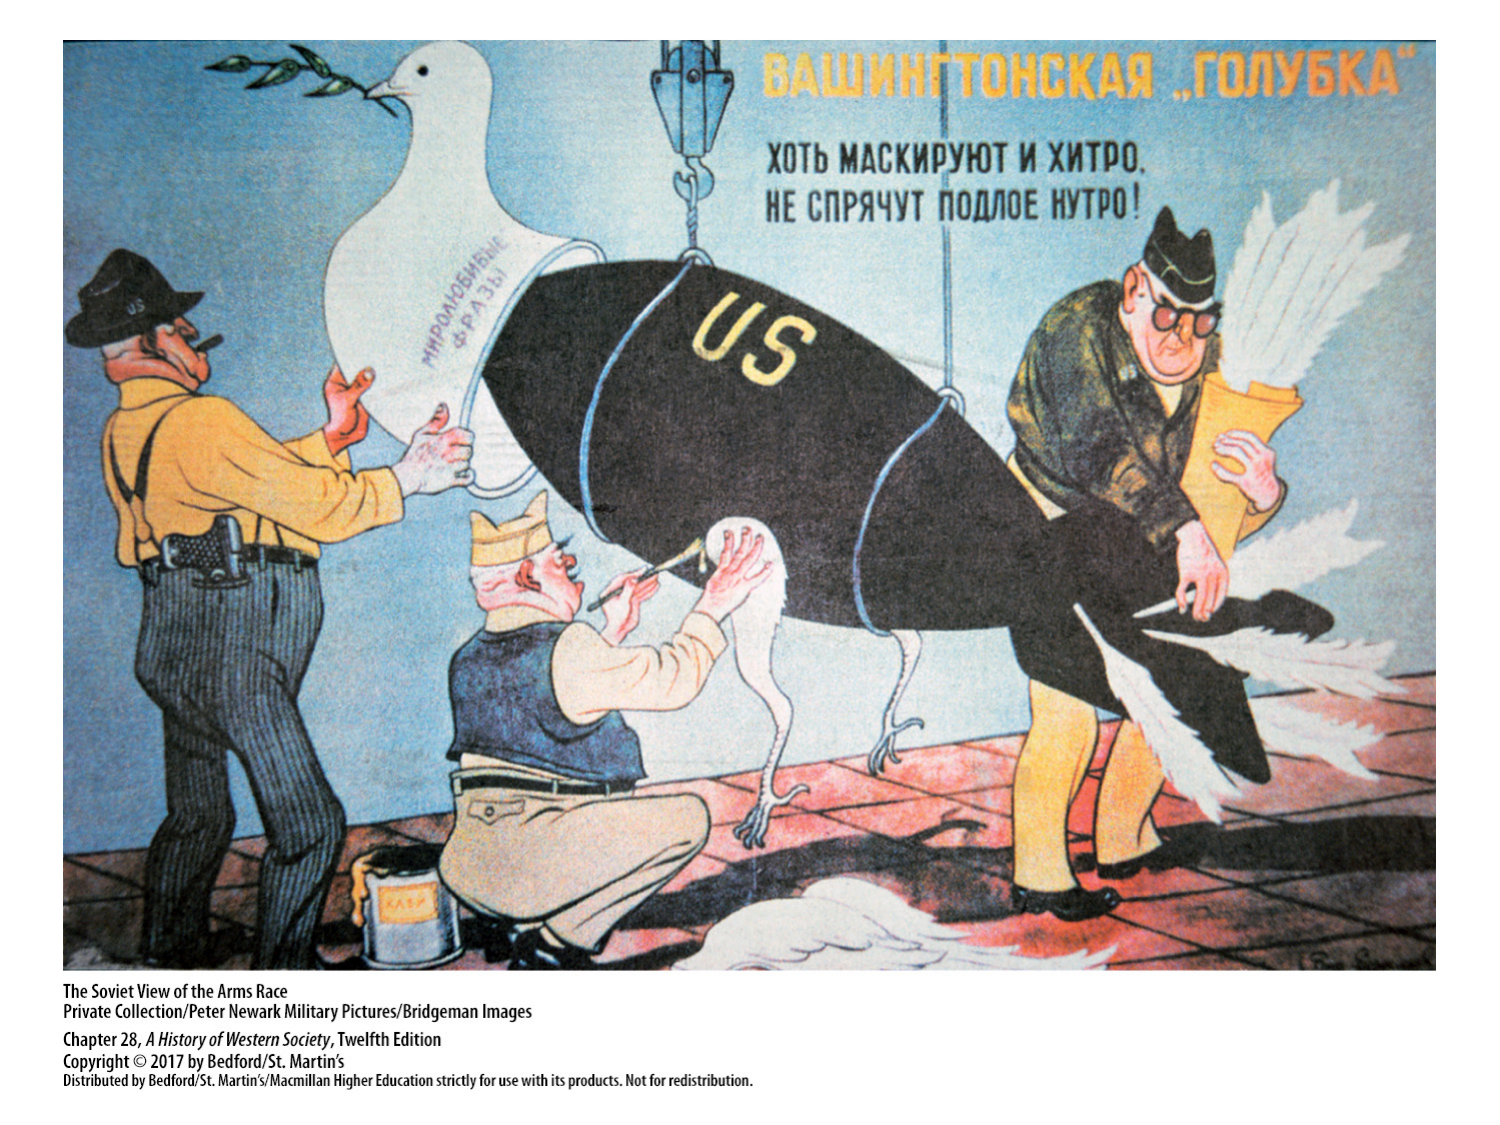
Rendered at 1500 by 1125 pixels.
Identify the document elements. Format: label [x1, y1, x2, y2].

picture [55, 31, 1445, 1094]
